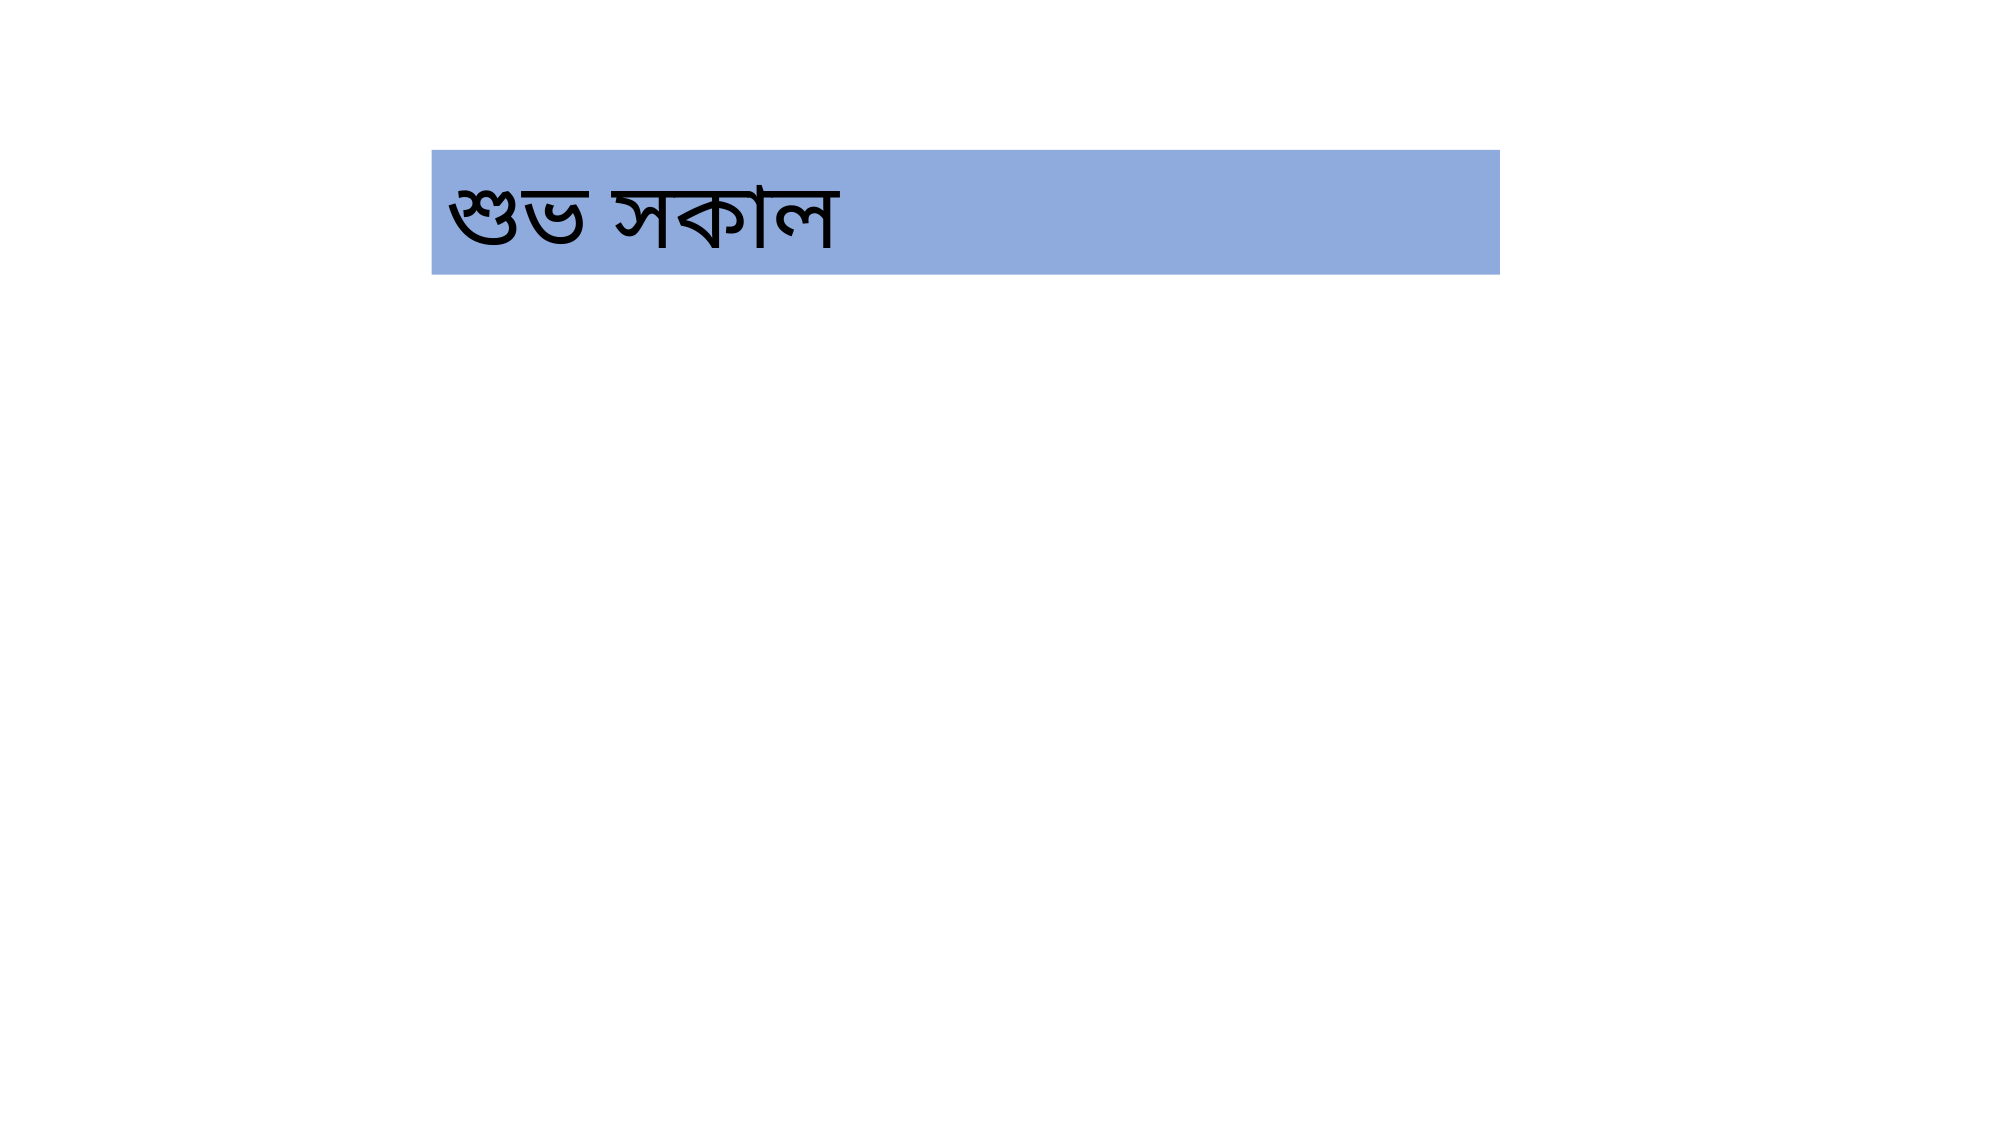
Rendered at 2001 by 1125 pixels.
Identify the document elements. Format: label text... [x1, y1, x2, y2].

text_box শুভ সকাল [431, 149, 1500, 275]
